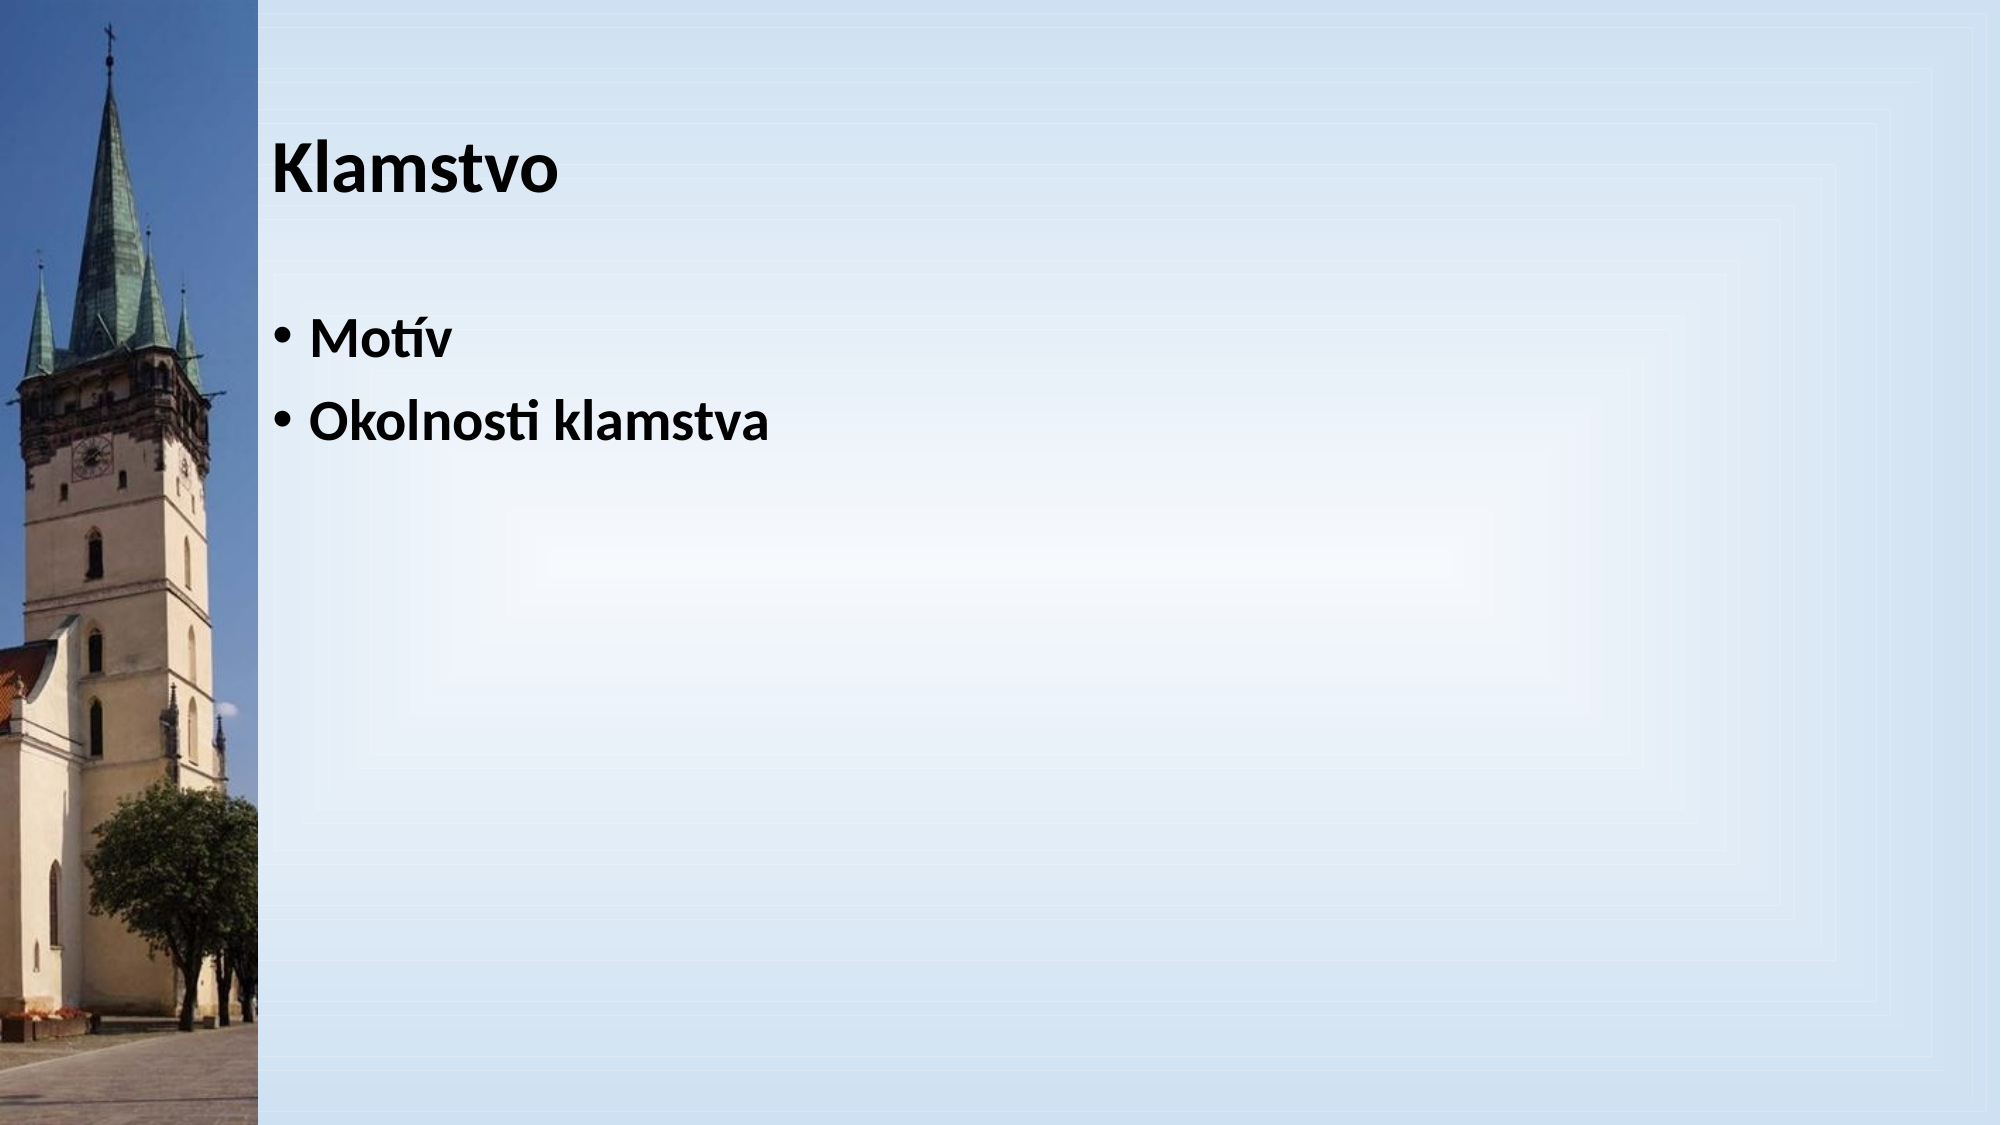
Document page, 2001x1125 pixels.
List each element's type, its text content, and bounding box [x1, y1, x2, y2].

title Klamstvo [257, 59, 1863, 278]
list Motív Okolnosti klamstva [257, 299, 1863, 1014]
picture [0, 0, 258, 1125]
